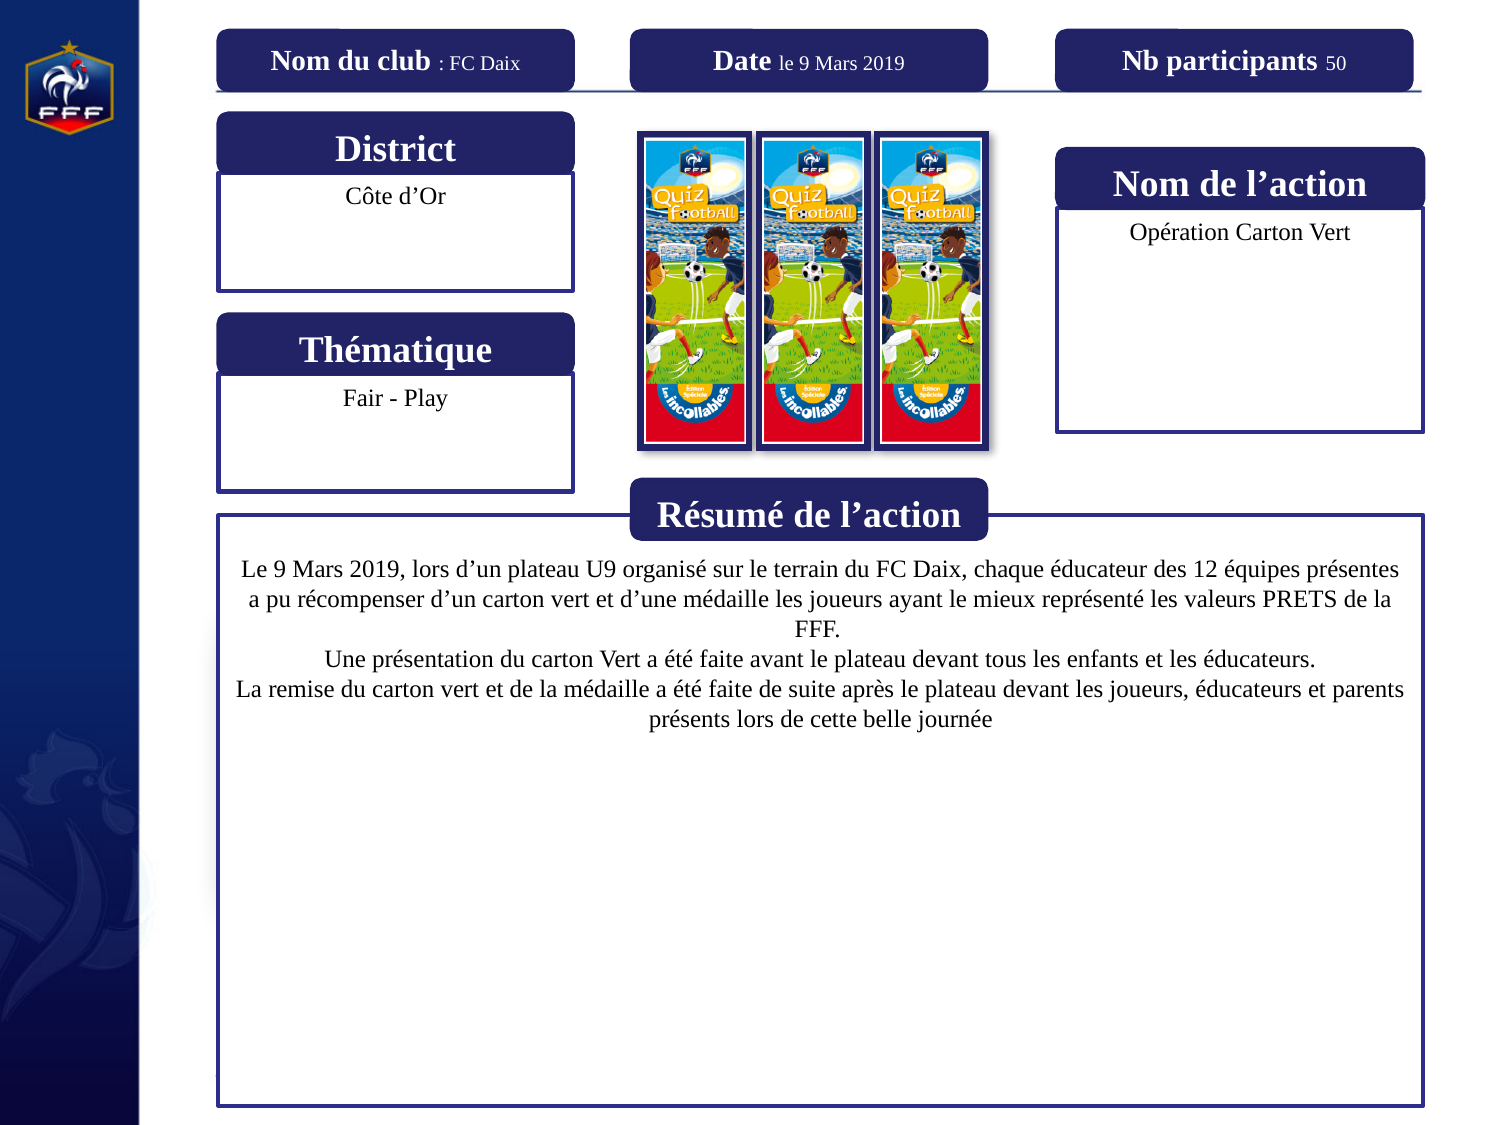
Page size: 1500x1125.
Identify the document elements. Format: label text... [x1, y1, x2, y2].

text_box Nb participants 50 [1054, 28, 1414, 93]
text_box Opération Carton Vert [1055, 206, 1425, 434]
text_box Le 9 Mars 2019, lors d’un plateau U9 organisé sur le terrain du FC Daix, chaque éducateur des 12 équipes présentes a pu récompenser d’un carton vert et d’une médaille les joueurs ayant le mieux représenté les valeurs PRETS de la FFF. Une présentation du carton Vert a été faite avant le plateau devant tous les enfants et les éducateurs. La remise du carton vert et de la médaille a été faite de suite après le plateau devant les joueurs, éducateurs et parents présents lors de cette belle journée [216, 513, 1425, 1108]
text_box Thématique [216, 312, 575, 376]
text_box Fair - Play [216, 371, 575, 494]
text_box [289, 0, 1329, 105]
text_box Nom de l’action [1054, 146, 1426, 211]
text_box Côte d’Or [216, 171, 575, 293]
text_box District [216, 111, 575, 175]
picture [0, 0, 1500, 1125]
text_box Nom du club : FC Daix [216, 28, 575, 93]
text_box Date le 9 Mars 2019 [629, 28, 989, 93]
text_box Résumé de l’action [629, 477, 989, 541]
